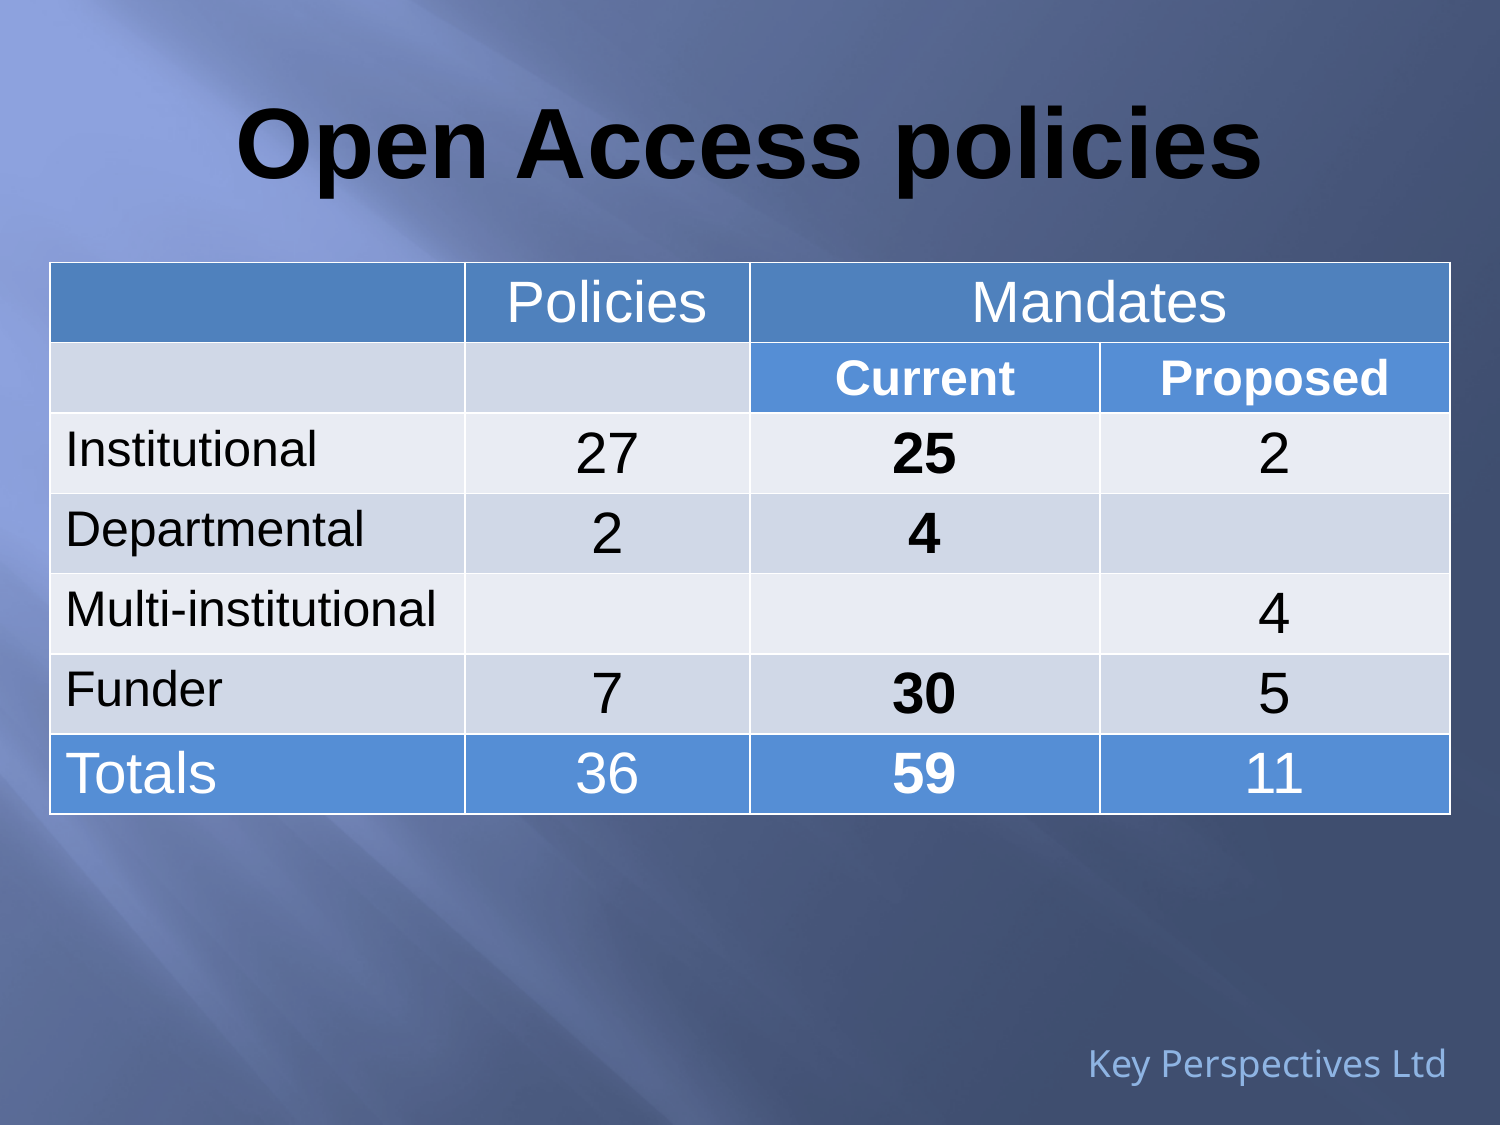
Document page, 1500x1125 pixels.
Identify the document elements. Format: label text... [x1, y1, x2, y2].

table_cell [466, 343, 749, 412]
table_cell Totals [51, 735, 464, 813]
table_cell [51, 343, 464, 412]
table_cell Departmental [51, 494, 464, 573]
table_cell Multi-institutional [51, 574, 464, 653]
table_cell Proposed [1101, 343, 1449, 412]
table_cell 2 [466, 494, 749, 573]
table_header [51, 263, 464, 342]
text_box Key Perspectives Ltd [1024, 1032, 1463, 1092]
table_cell 2 [1101, 414, 1449, 493]
table_cell [751, 574, 1099, 653]
table_cell 36 [466, 735, 749, 813]
table_cell 59 [751, 735, 1099, 813]
table_cell 11 [1101, 735, 1449, 813]
title Open Access policies [75, 45, 1425, 233]
table_cell 7 [466, 655, 749, 733]
table_cell Institutional [51, 414, 464, 493]
table_cell 4 [751, 494, 1099, 573]
table_cell 27 [466, 414, 749, 493]
table_cell Current [751, 343, 1099, 412]
table_cell 30 [751, 655, 1099, 733]
table_cell [466, 574, 749, 653]
table_header Policies [466, 263, 749, 342]
table_header Mandates [751, 263, 1449, 342]
table_cell 5 [1101, 655, 1449, 733]
table_cell Funder [51, 655, 464, 733]
table_cell 4 [1101, 574, 1449, 653]
table_cell 25 [751, 414, 1099, 493]
table_cell [1101, 494, 1449, 573]
